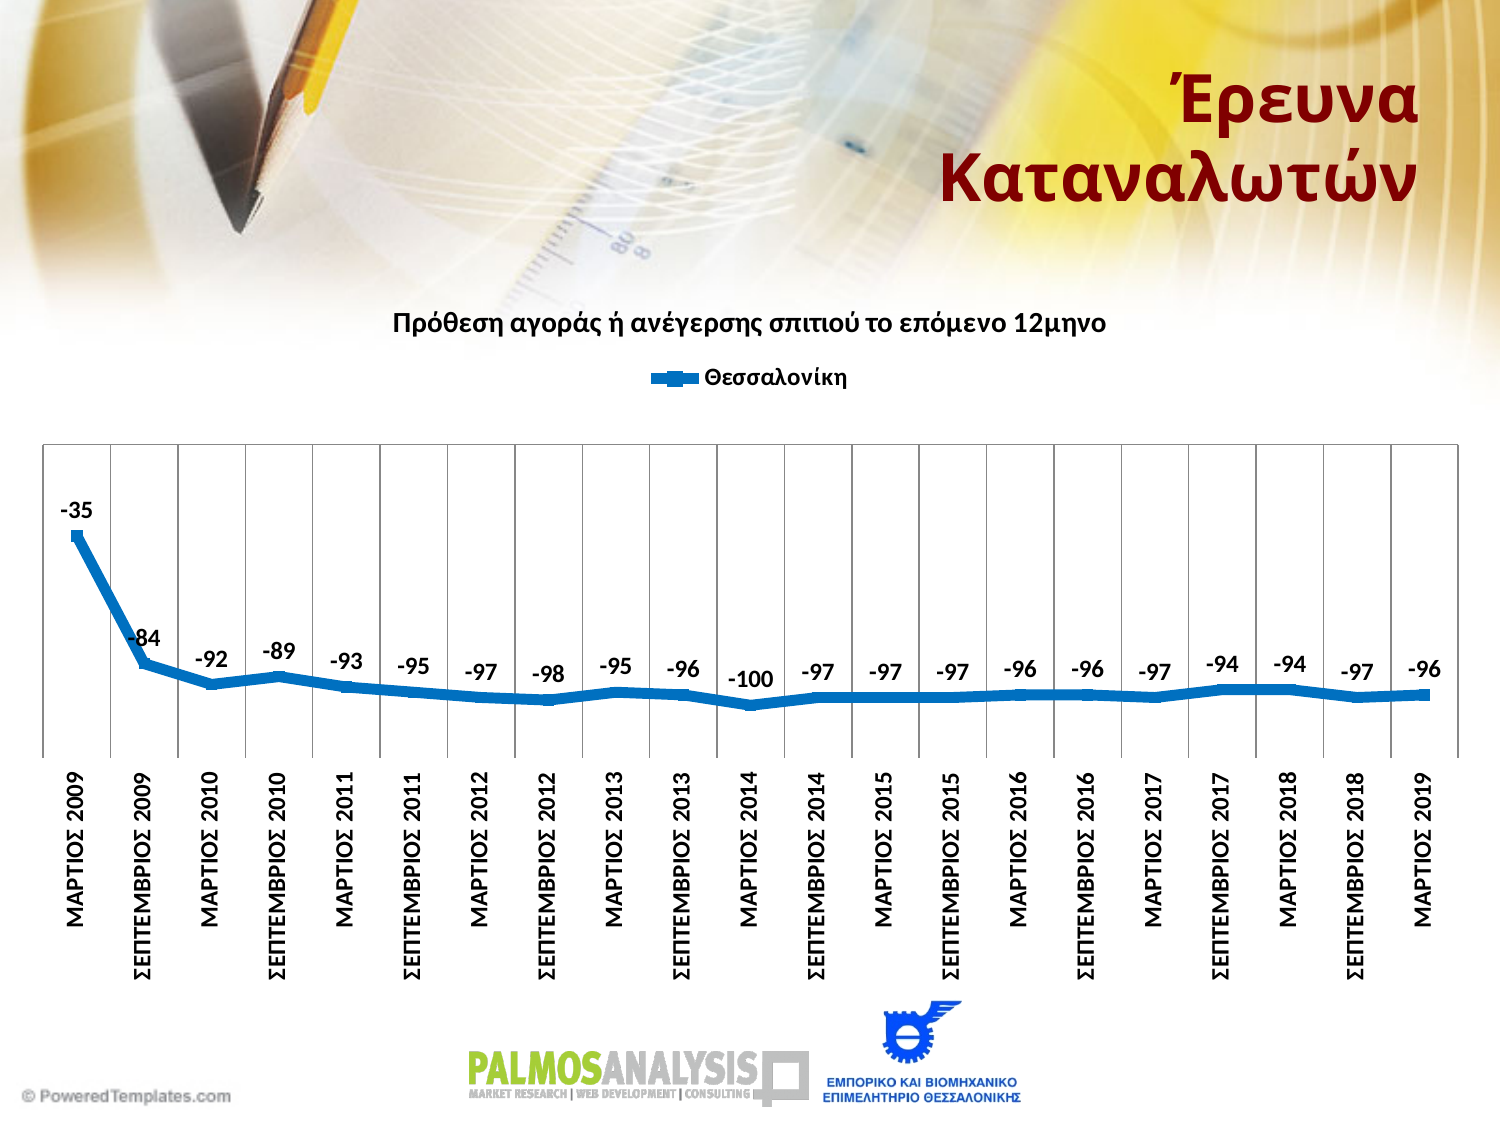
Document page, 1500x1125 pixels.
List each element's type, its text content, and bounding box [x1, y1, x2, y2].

chart [21, 278, 1479, 1052]
picture [0, 0, 1500, 1125]
title Έρευνα Καταναλωτών [796, 59, 1436, 212]
